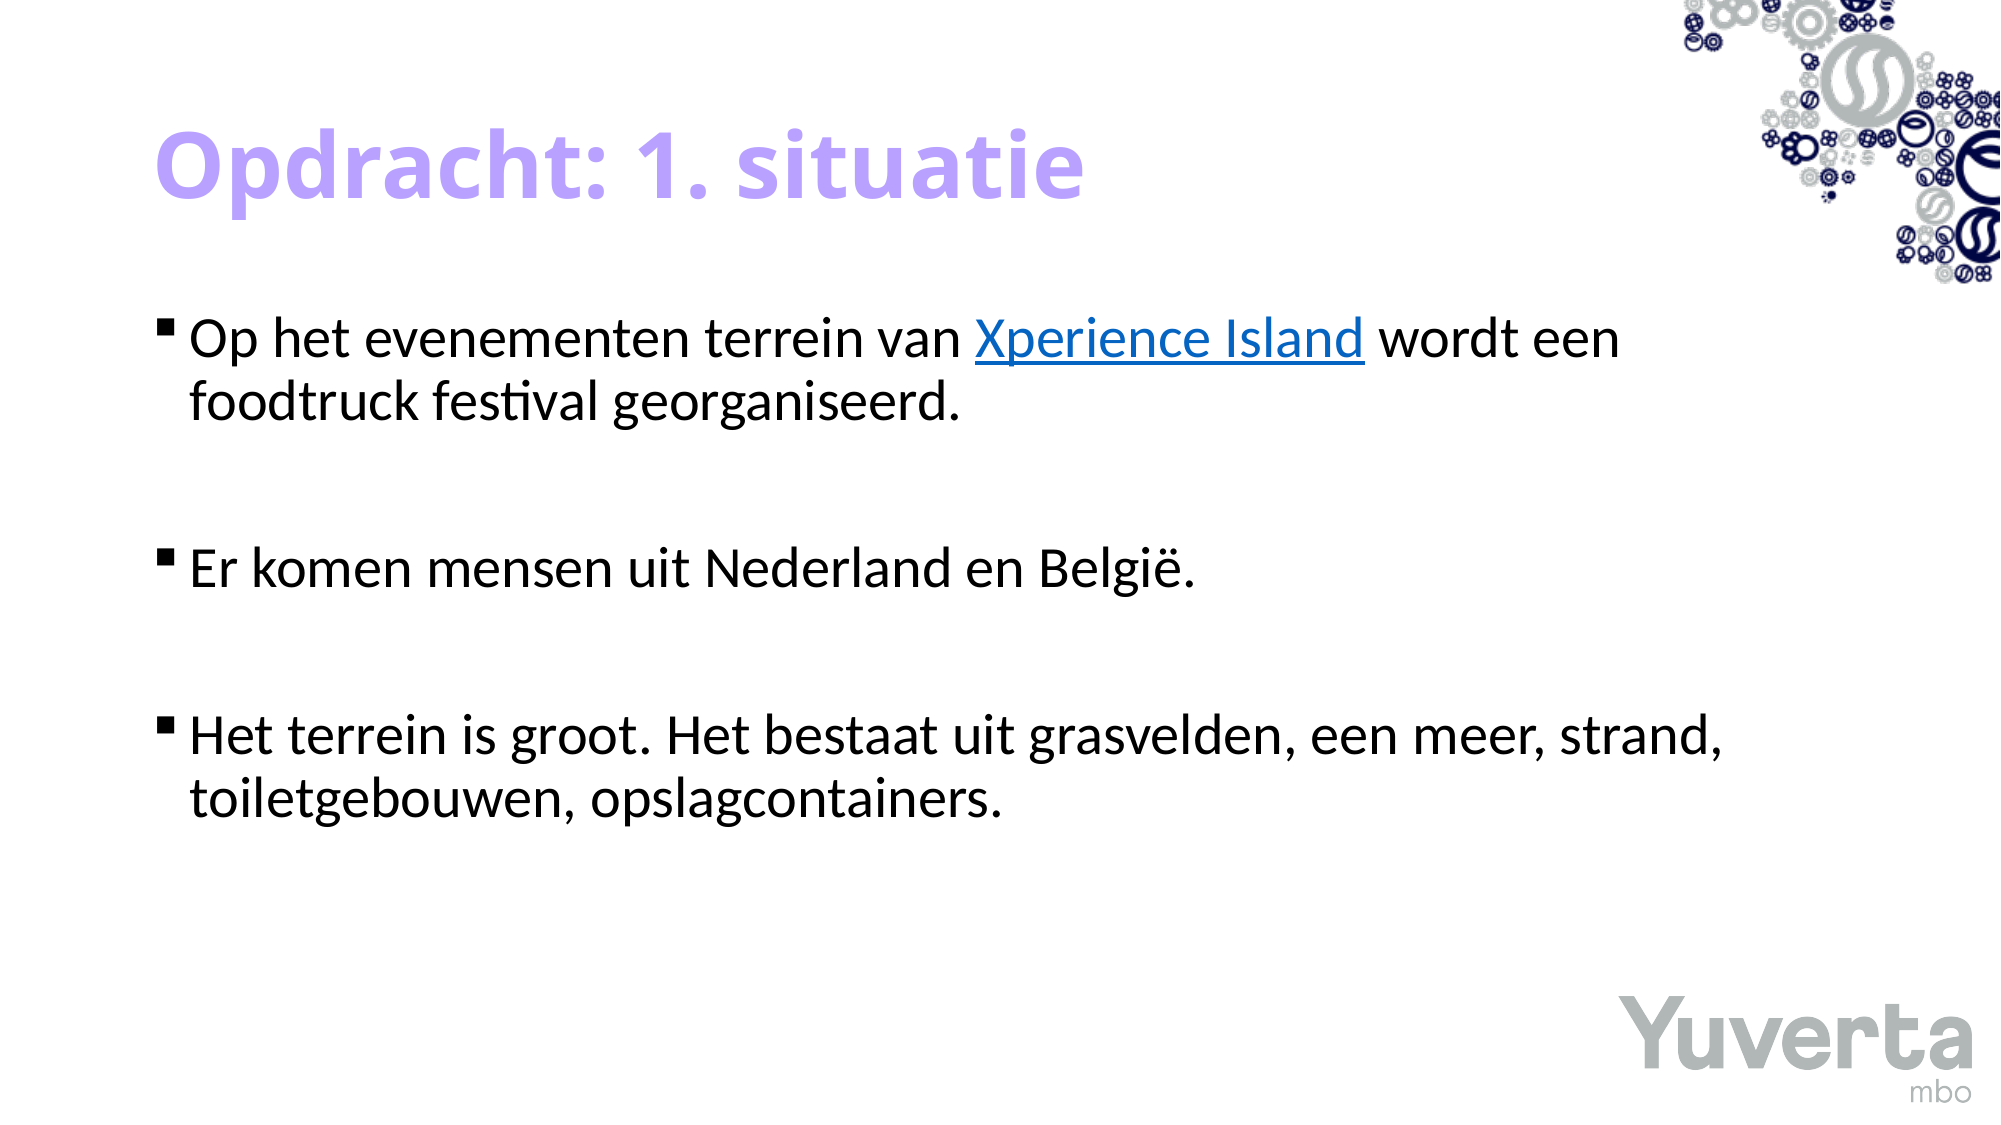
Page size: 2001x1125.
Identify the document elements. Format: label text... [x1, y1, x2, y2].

title Opdracht: 1. situatie [137, 59, 1863, 278]
picture [0, 0, 2000, 1125]
list Op het evenementen terrein van Xperience Island wordt een foodtruck festival georganiseerd. Er komen mensen uit Nederland en België. Het terrein is groot. Het bestaat uit grasvelden, een meer, strand, toiletgebouwen, opslagcontainers. [137, 299, 1863, 1014]
